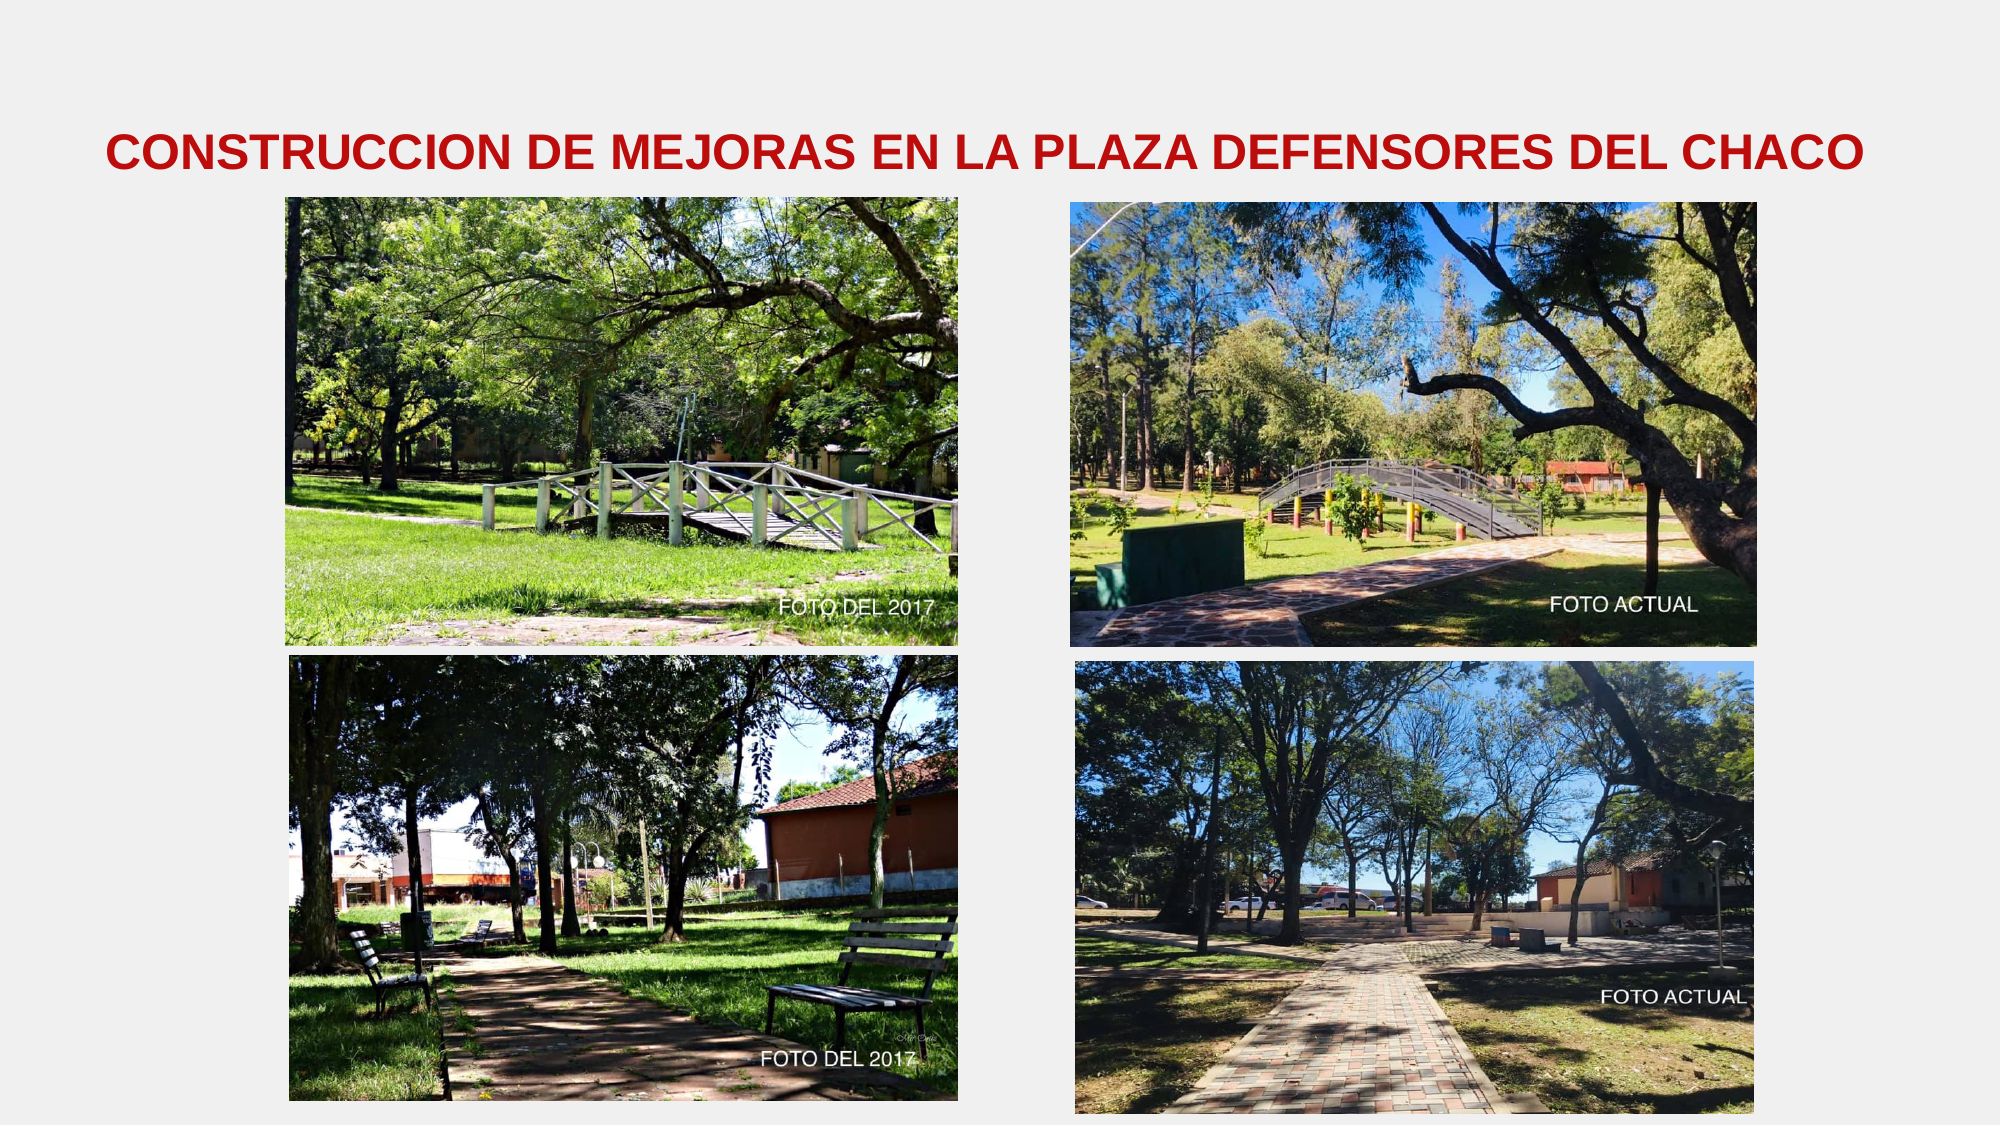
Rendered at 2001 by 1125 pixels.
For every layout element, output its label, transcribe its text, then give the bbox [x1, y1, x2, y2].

picture [1070, 202, 1757, 647]
picture [1075, 661, 1754, 1114]
text_box CONSTRUCCION DE MEJORAS EN LA PLAZA DEFENSORES DEL CHACO [90, 112, 1910, 187]
picture [289, 655, 958, 1101]
picture [285, 197, 958, 646]
